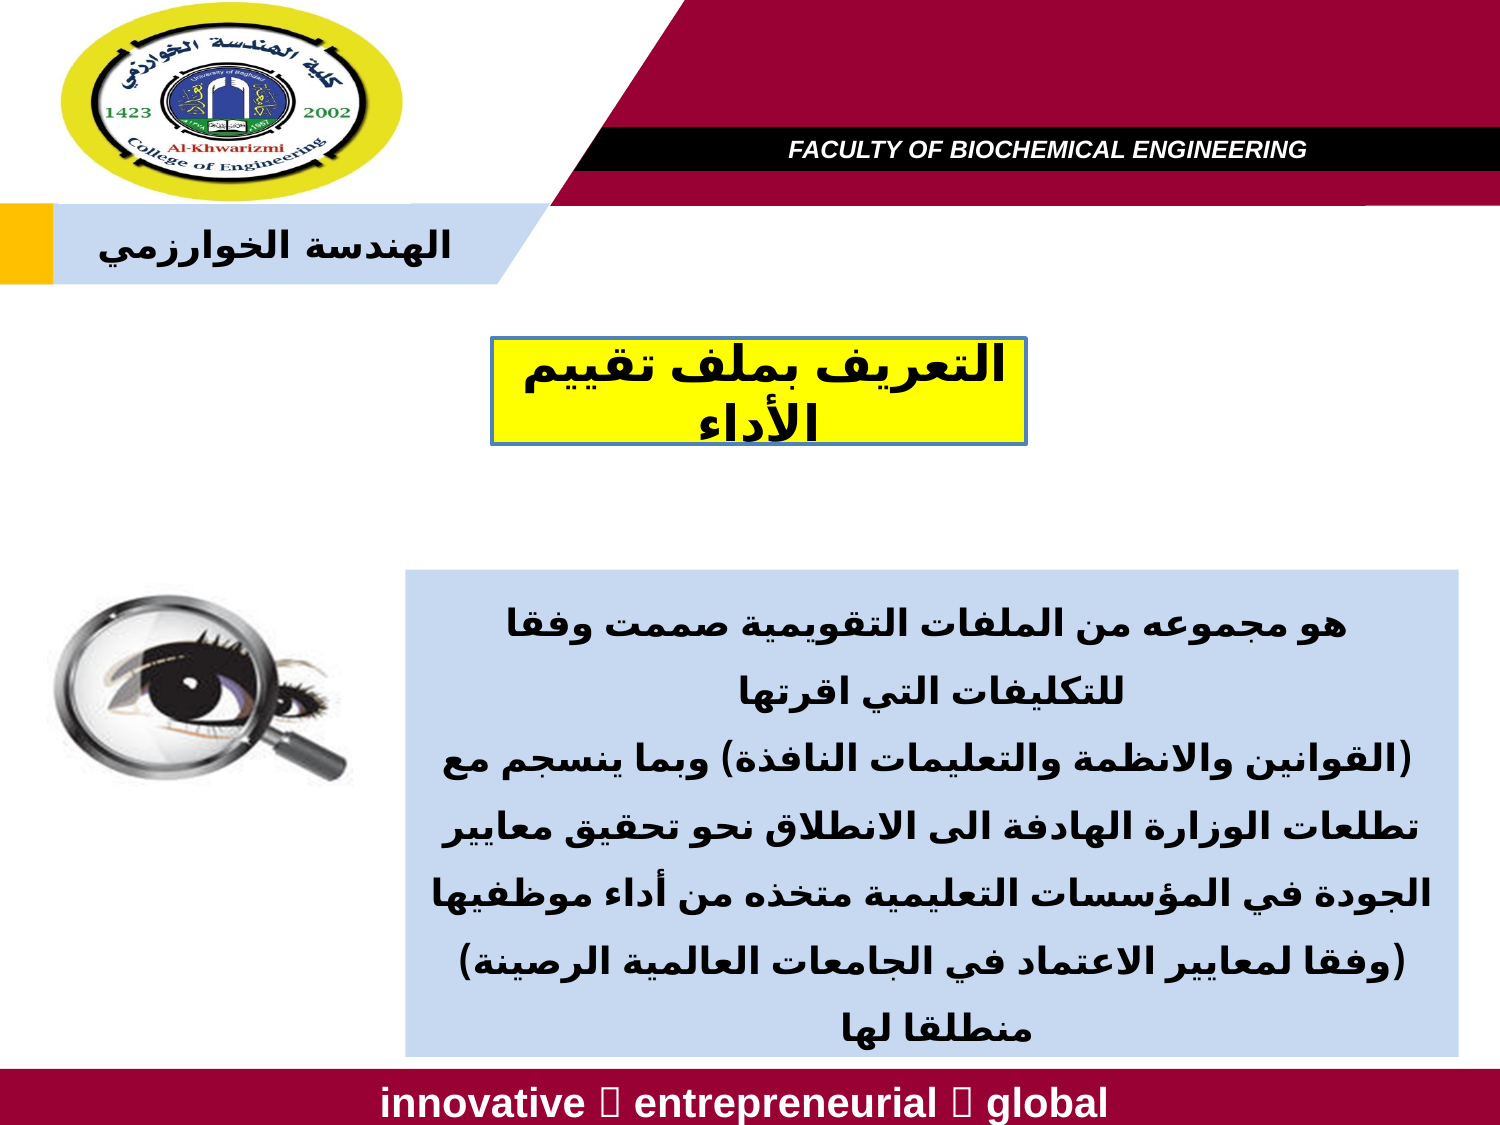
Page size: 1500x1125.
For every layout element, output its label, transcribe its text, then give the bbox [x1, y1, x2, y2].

picture [47, 569, 353, 795]
text_box هو مجموعه من الملفات التقويمية صممت وفقا للتكليفات التي اقرتها (القوانين والانظمة والتعليمات النافذة) وبما ينسجم مع تطلعات الوزارة الهادفة الى الانطلاق نحو تحقيق معايير الجودة في المؤسسات التعليمية متخذه من أداء موظفيها (وفقا لمعايير الاعتماد في الجامعات العالمية الرصينة) منطلقا لها [405, 569, 1459, 1057]
text_box innovative  entrepreneurial  global [0, 1068, 1500, 1125]
picture [57, 0, 411, 204]
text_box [549, 0, 1500, 207]
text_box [573, 126, 1500, 172]
title التعريف بملف تقييم الأداء [490, 336, 1028, 446]
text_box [0, 203, 551, 285]
